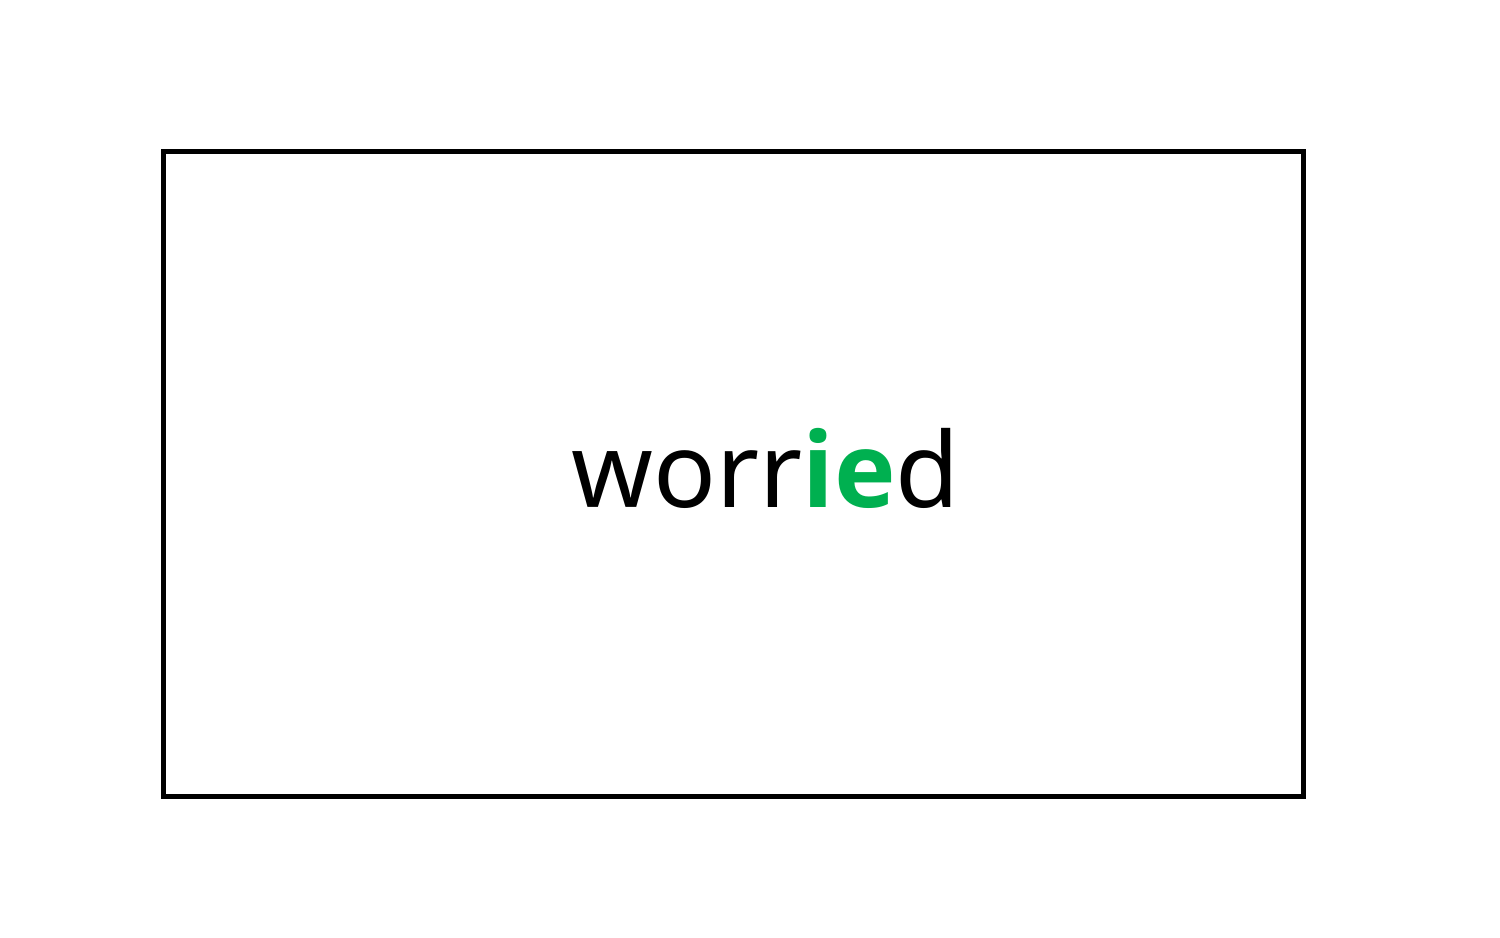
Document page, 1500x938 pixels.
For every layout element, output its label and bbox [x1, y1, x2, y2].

text_box [163, 150, 1304, 797]
